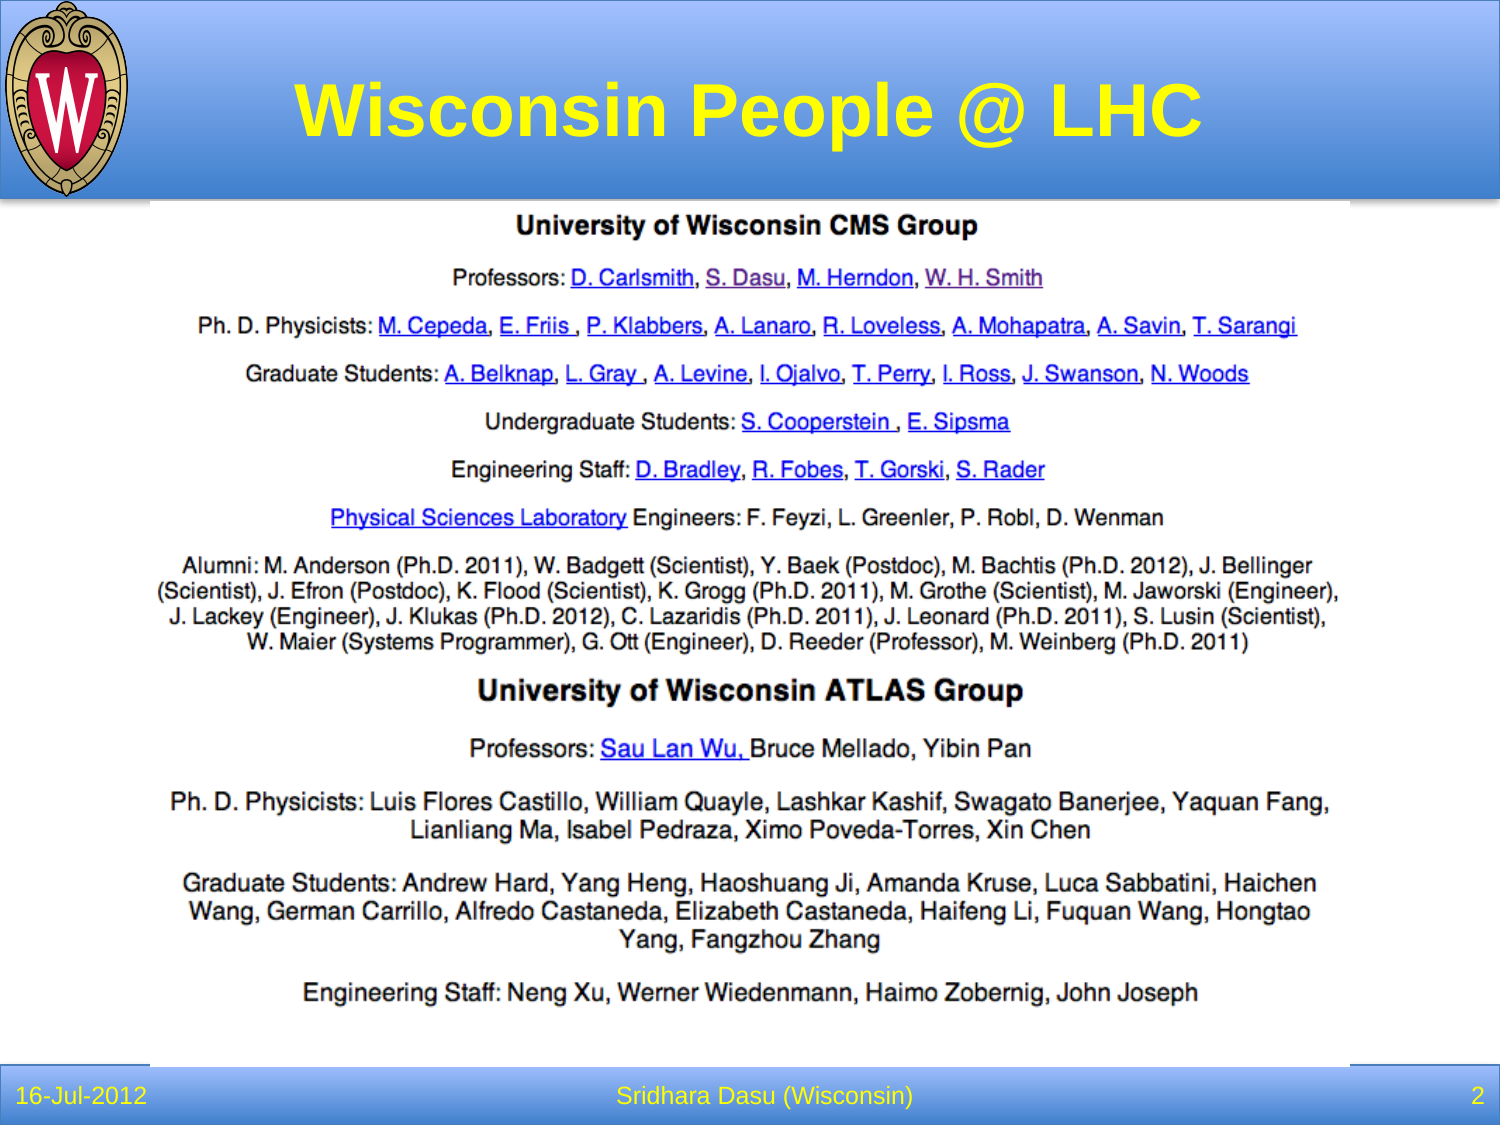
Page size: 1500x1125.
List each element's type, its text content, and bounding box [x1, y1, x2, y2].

footer Sridhara Dasu (Wisconsin) [205, 1076, 1325, 1125]
title Wisconsin People @ LHC [74, 12, 1426, 201]
slide_number 2 [1325, 1065, 1500, 1125]
picture [5, 1, 128, 197]
slide_number 16-Jul-2012 [0, 1065, 205, 1125]
picture [149, 201, 1351, 1067]
